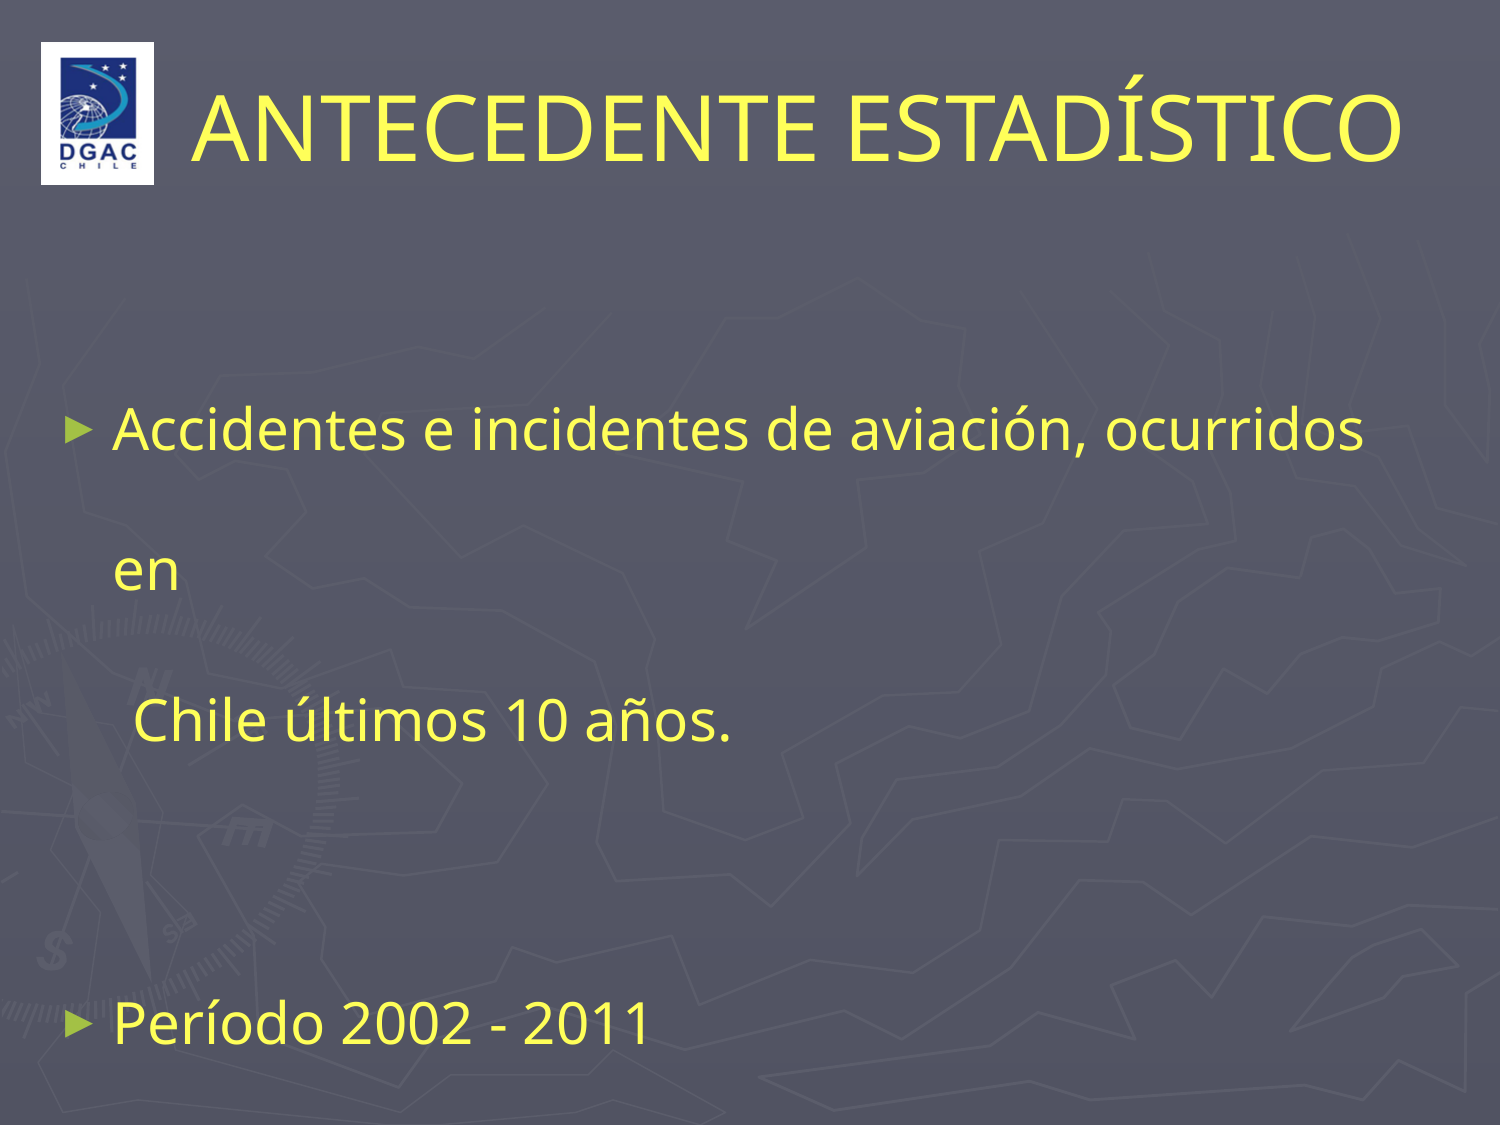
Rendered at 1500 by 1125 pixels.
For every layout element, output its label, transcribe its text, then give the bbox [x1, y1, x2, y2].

title ANTECEDENTE ESTADÍSTICO [98, 30, 1500, 219]
list Accidentes e incidentes de aviación, ocurridos en Chile últimos 10 años. Período 2002 - 2011 [40, 314, 1443, 1053]
picture [40, 42, 154, 185]
